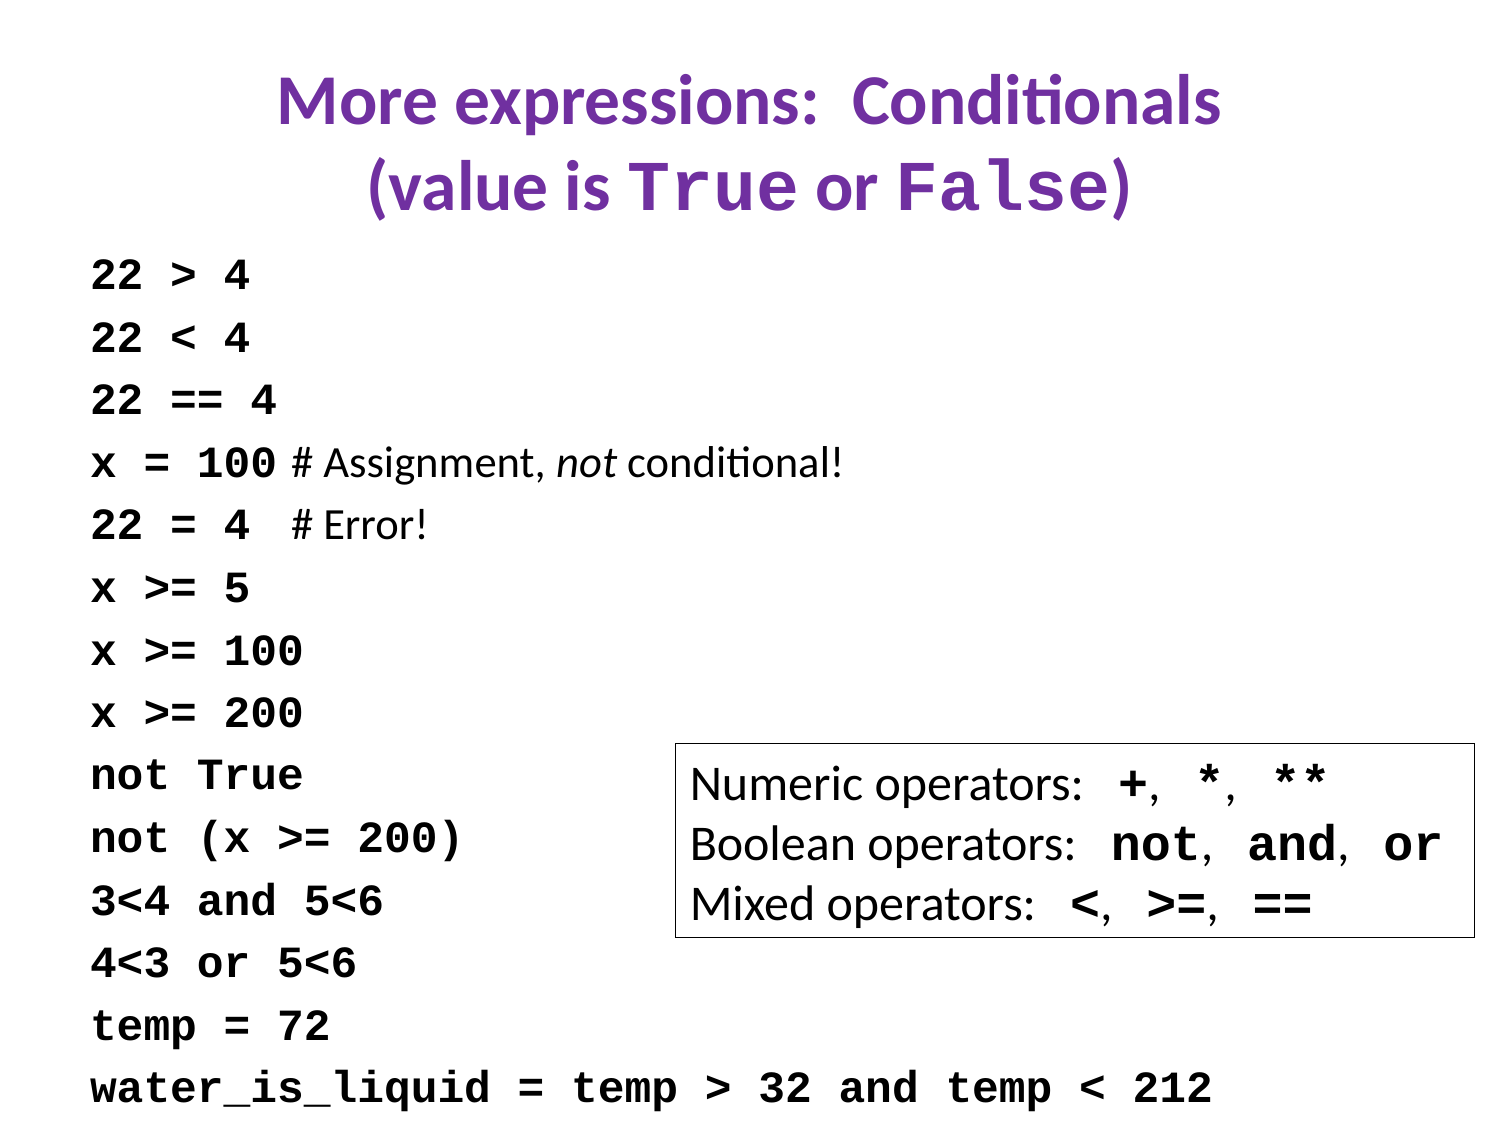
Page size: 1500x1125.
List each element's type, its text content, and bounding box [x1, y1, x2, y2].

list 22 > 4 22 < 4 22 == 4 x = 100 # Assignment, not conditional! 22 = 4 # Error! x >= 5 x >= 100 x >= 200 not True not (x >= 200) 3<4 and 5<6 4<3 or 5<6 temp = 72 water_is_liquid = temp > 32 and temp < 212 [75, 237, 1425, 1125]
title More expressions: Conditionals (value is True or False) [75, 45, 1425, 233]
text_box Numeric operators: +, *, ** Boolean operators: not, and, or Mixed operators: <, >=, == [675, 743, 1475, 938]
